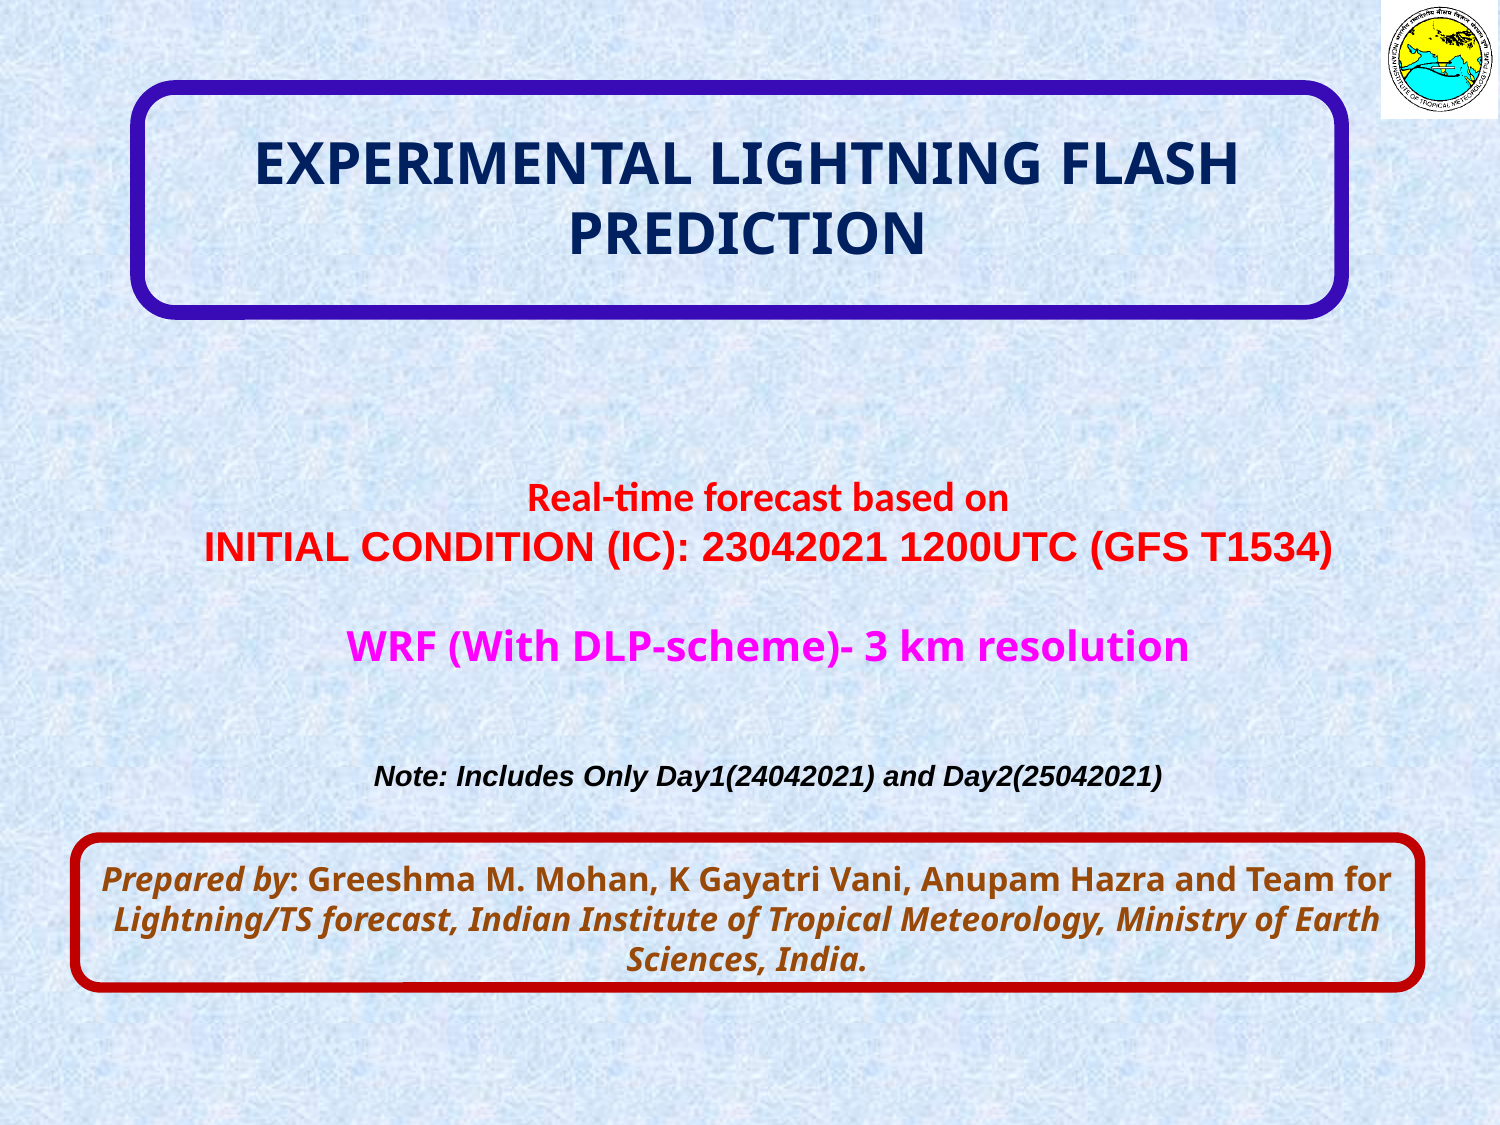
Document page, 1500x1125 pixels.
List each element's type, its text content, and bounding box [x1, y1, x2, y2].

text_box Real-time forecast based on INITIAL CONDITION (IC): 23042021 1200UTC (GFS T1534) WRF (With DLP-scheme)- 3 km resolution [87, 462, 1450, 678]
picture [0, 0, 1500, 1125]
text_box Note: Includes Only Day1(24042021) and Day2(25042021) [87, 749, 1458, 800]
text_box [62, 837, 1433, 988]
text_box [137, 87, 1357, 313]
